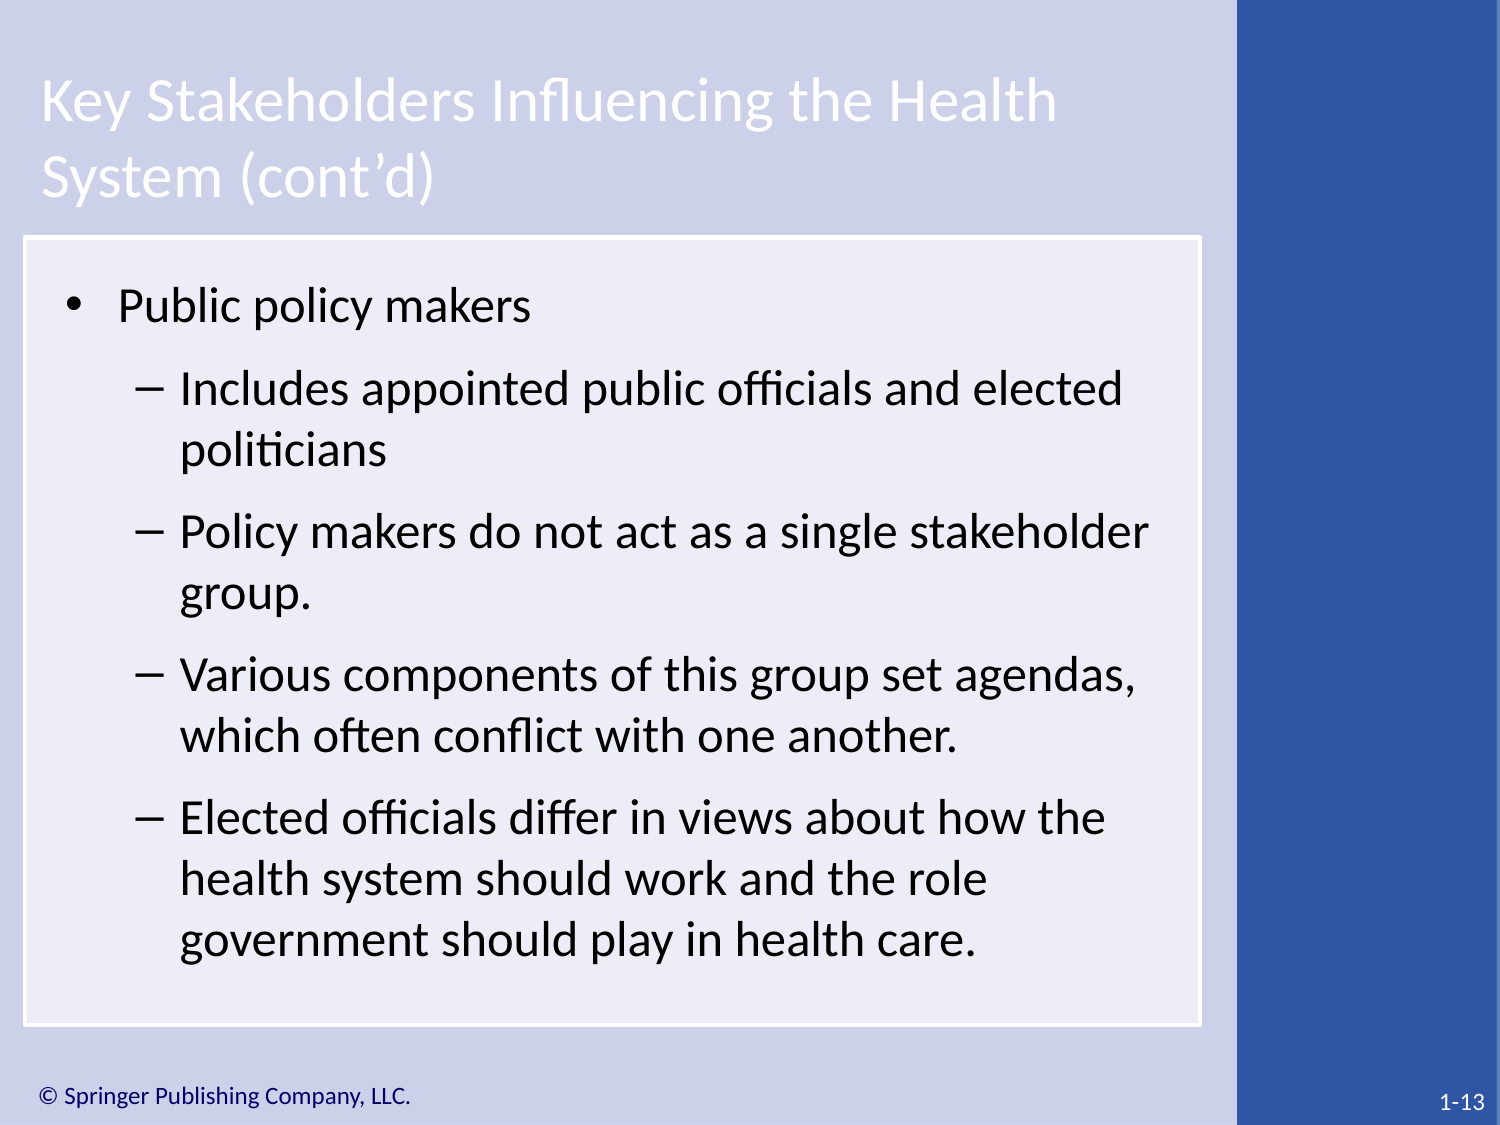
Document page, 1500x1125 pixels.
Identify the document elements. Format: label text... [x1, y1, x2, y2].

title Key Stakeholders Influencing the Health System (cont’d) [25, 50, 1200, 218]
slide_number 1-13 [1149, 1074, 1500, 1125]
list Public policy makers Includes appointed public officials and elected politicians Policy makers do not act as a single stakeholder group. Various components of this group set agendas, which often conflict with one another. Elected officials differ in views about how the health system should work and the role government should play in health care. [50, 264, 1175, 1025]
picture [0, 0, 1500, 1125]
